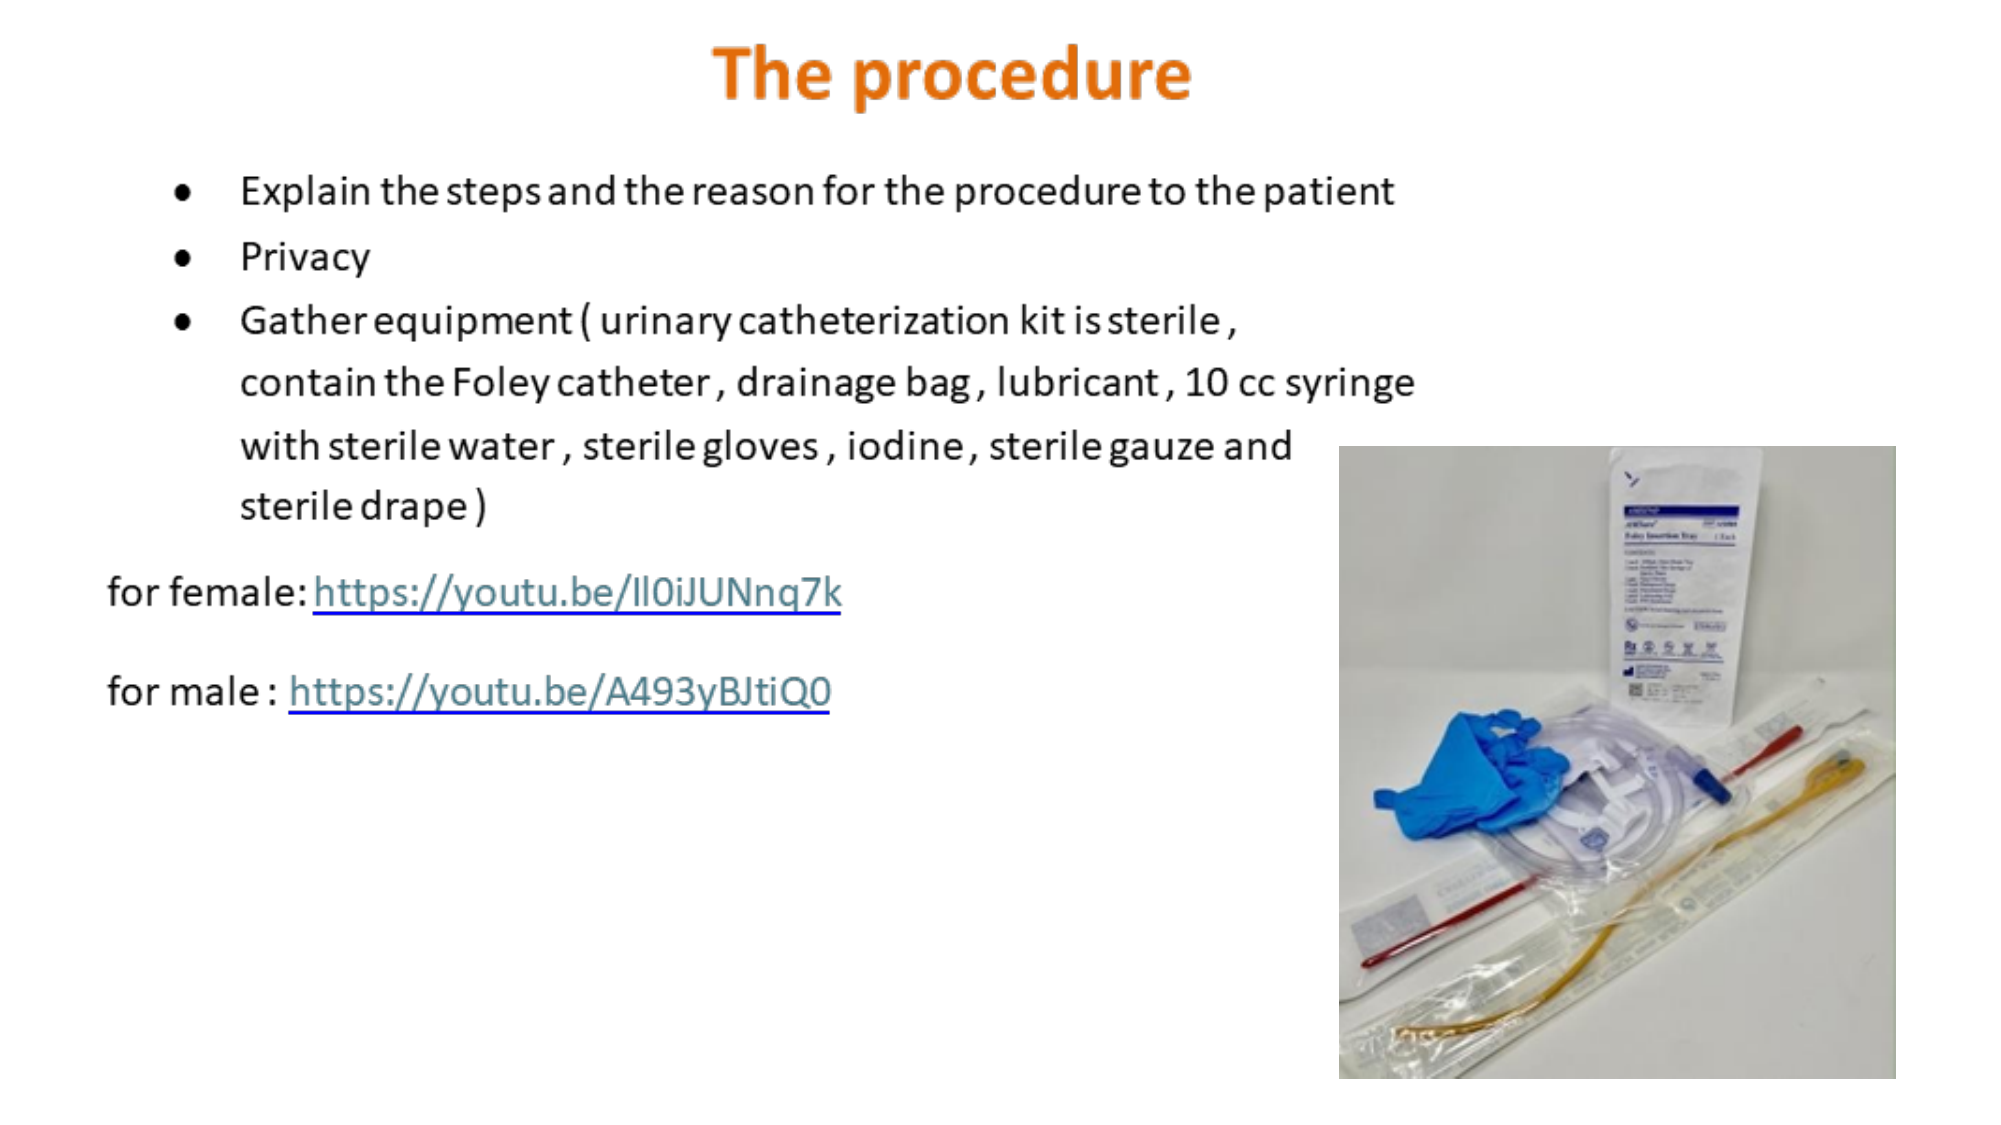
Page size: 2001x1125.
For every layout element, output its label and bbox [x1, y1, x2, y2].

picture [1339, 446, 1896, 1079]
picture [664, 0, 1244, 147]
list [79, 147, 1450, 745]
